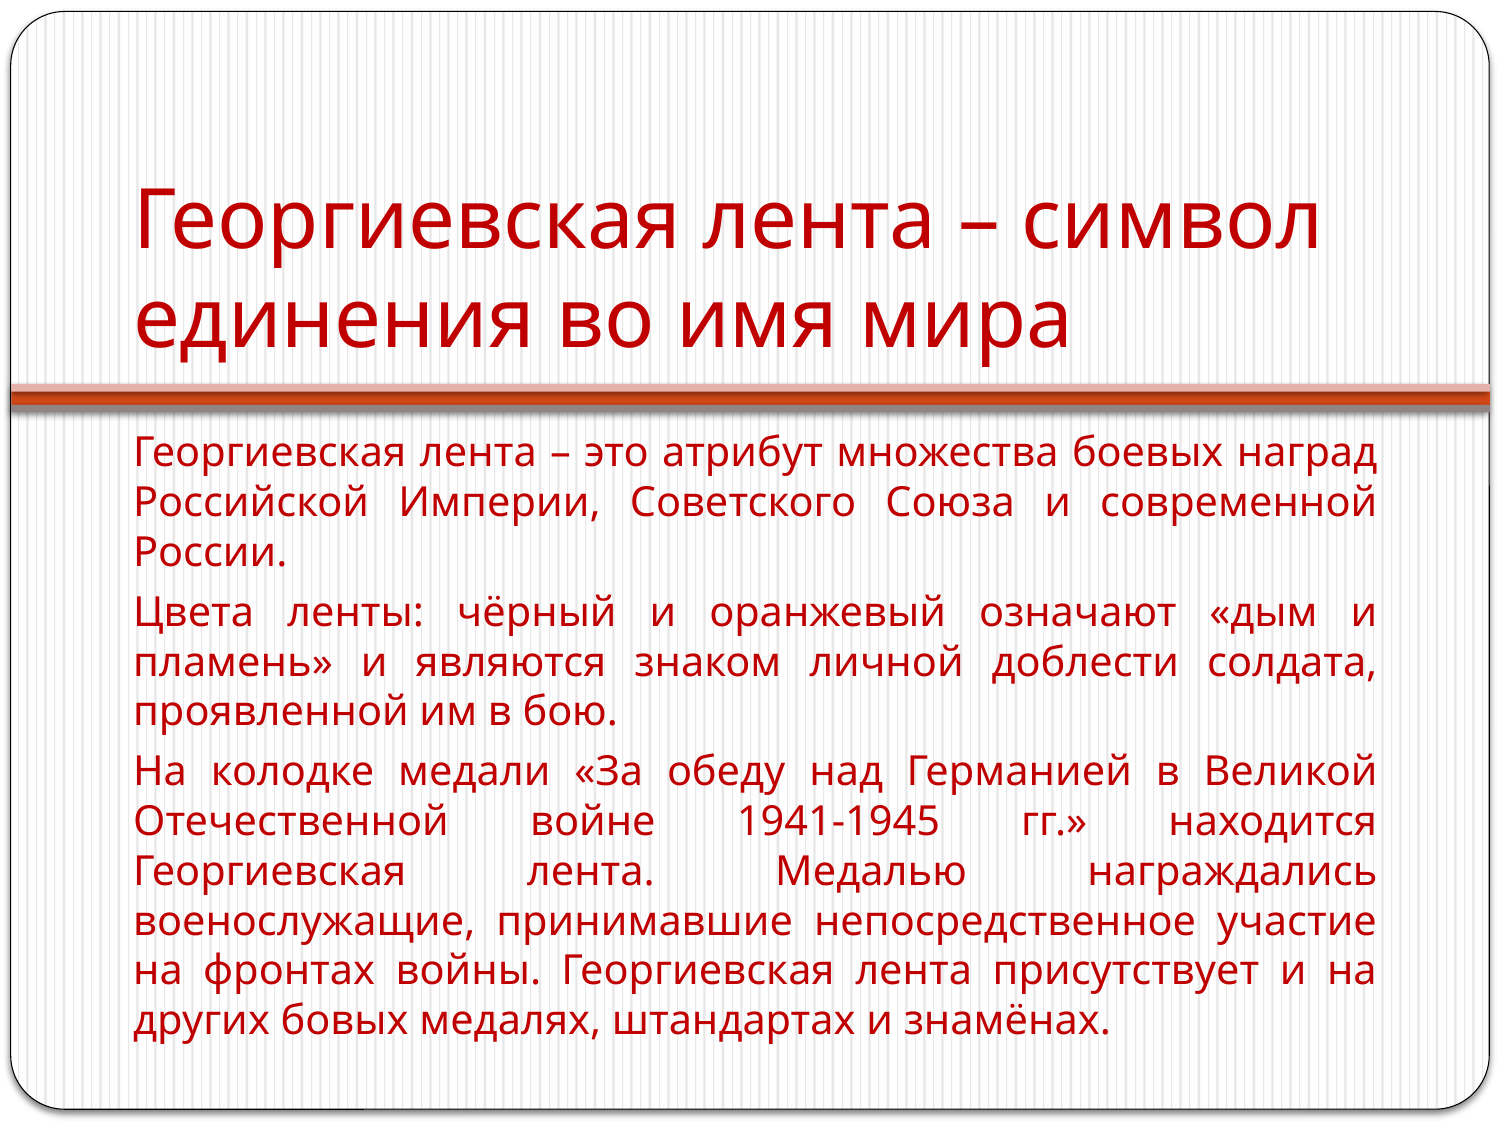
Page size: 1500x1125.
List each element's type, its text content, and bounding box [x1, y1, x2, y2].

list Георгиевская лента – это атрибут множества боевых наград Российской Империи, Советского Союза и современной России. Цвета ленты: чёрный и оранжевый означают «дым и пламень» и являются знаком личной доблести солдата, проявленной им в бою. На колодке медали «За обеду над Германией в Великой Отечественной войне 1941-1945 гг.» находится Георгиевская лента. Медалью награждались военослужащие, принимавшие непосредственное участие на фронтах войны. Георгиевская лента присутствует и на других бовых медалях, штандартах и знамёнах. [118, 417, 1394, 1059]
title Георгиевская лента – символ единения во имя мира [118, 156, 1394, 380]
